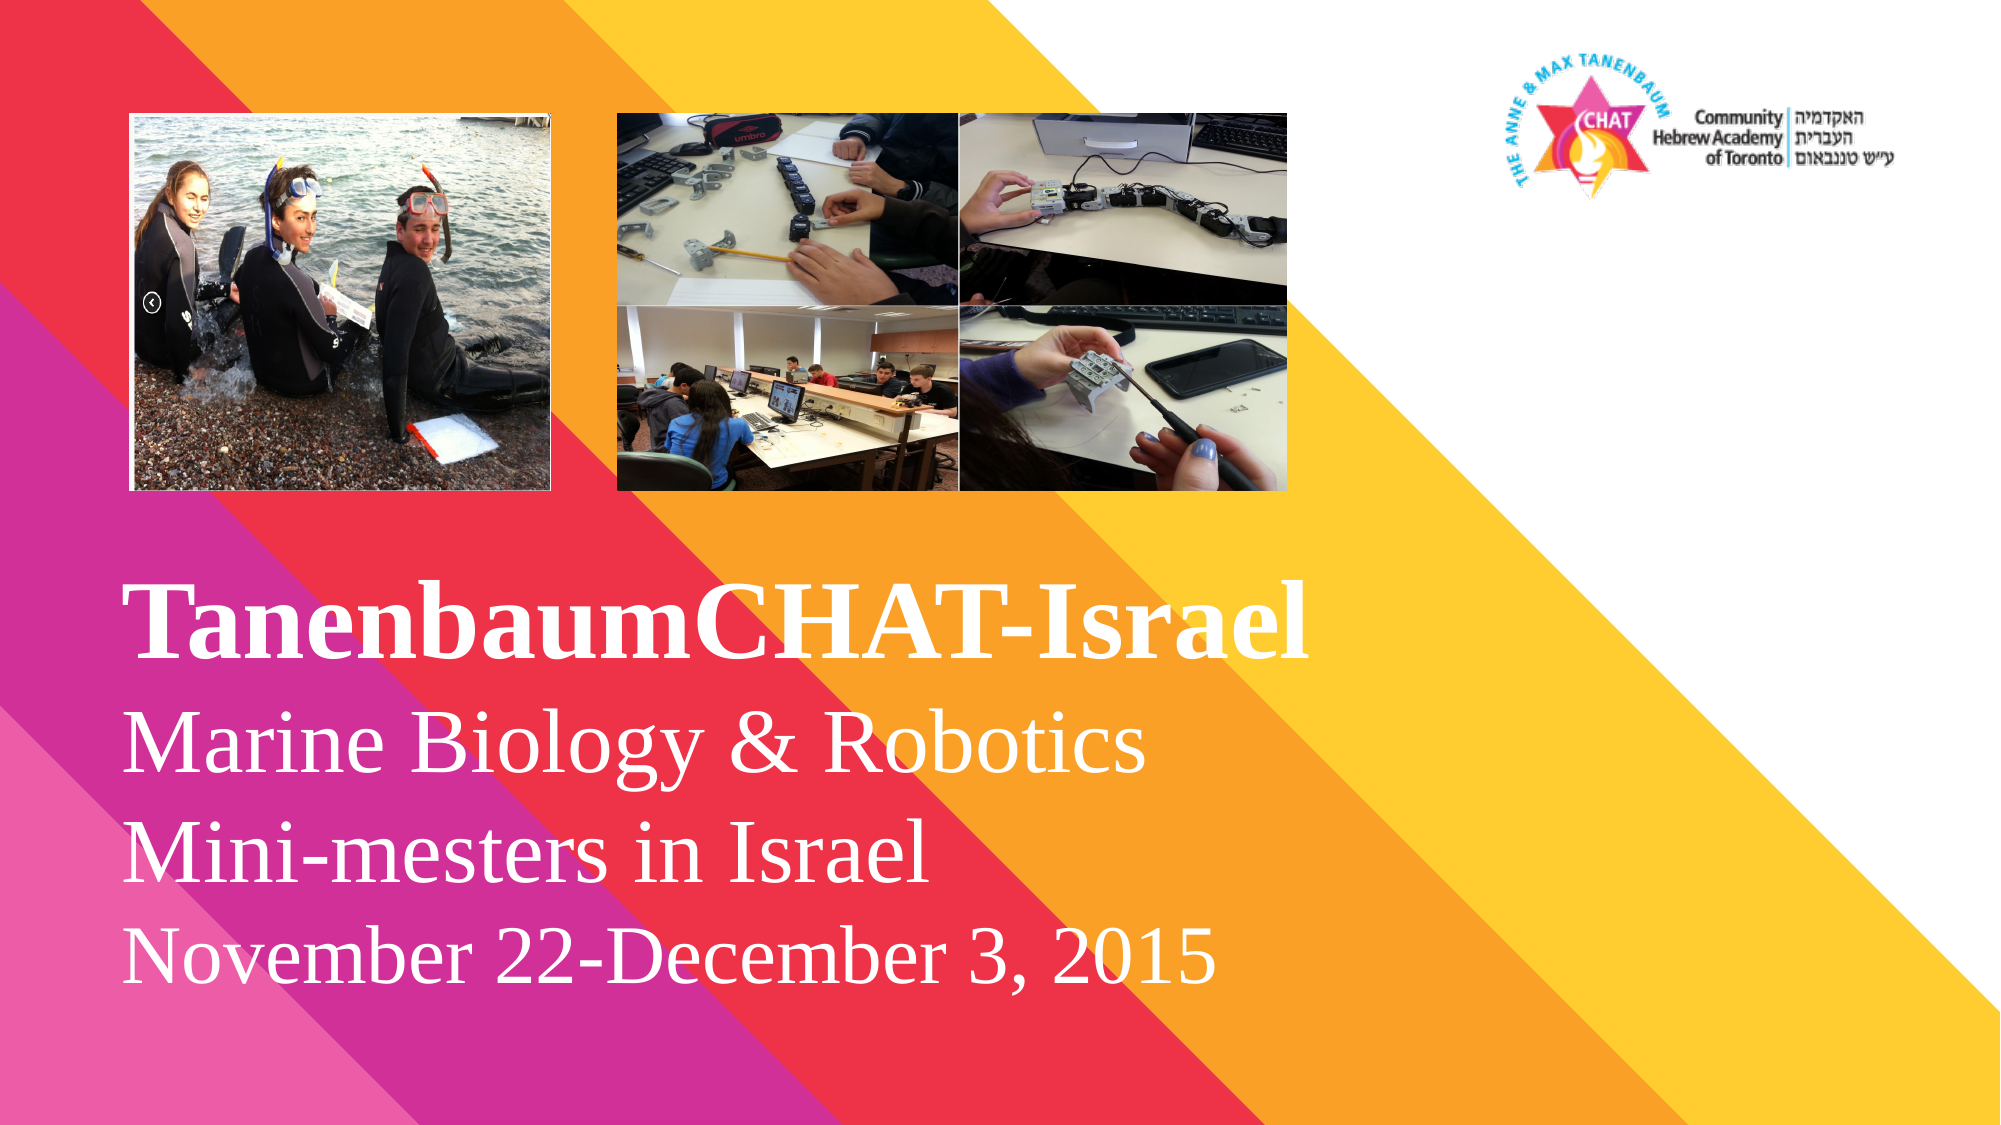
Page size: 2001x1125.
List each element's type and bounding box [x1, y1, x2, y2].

text_box [0, 0, 1471, 1125]
picture [617, 113, 1287, 491]
picture [1501, 49, 1900, 207]
picture [129, 113, 551, 491]
